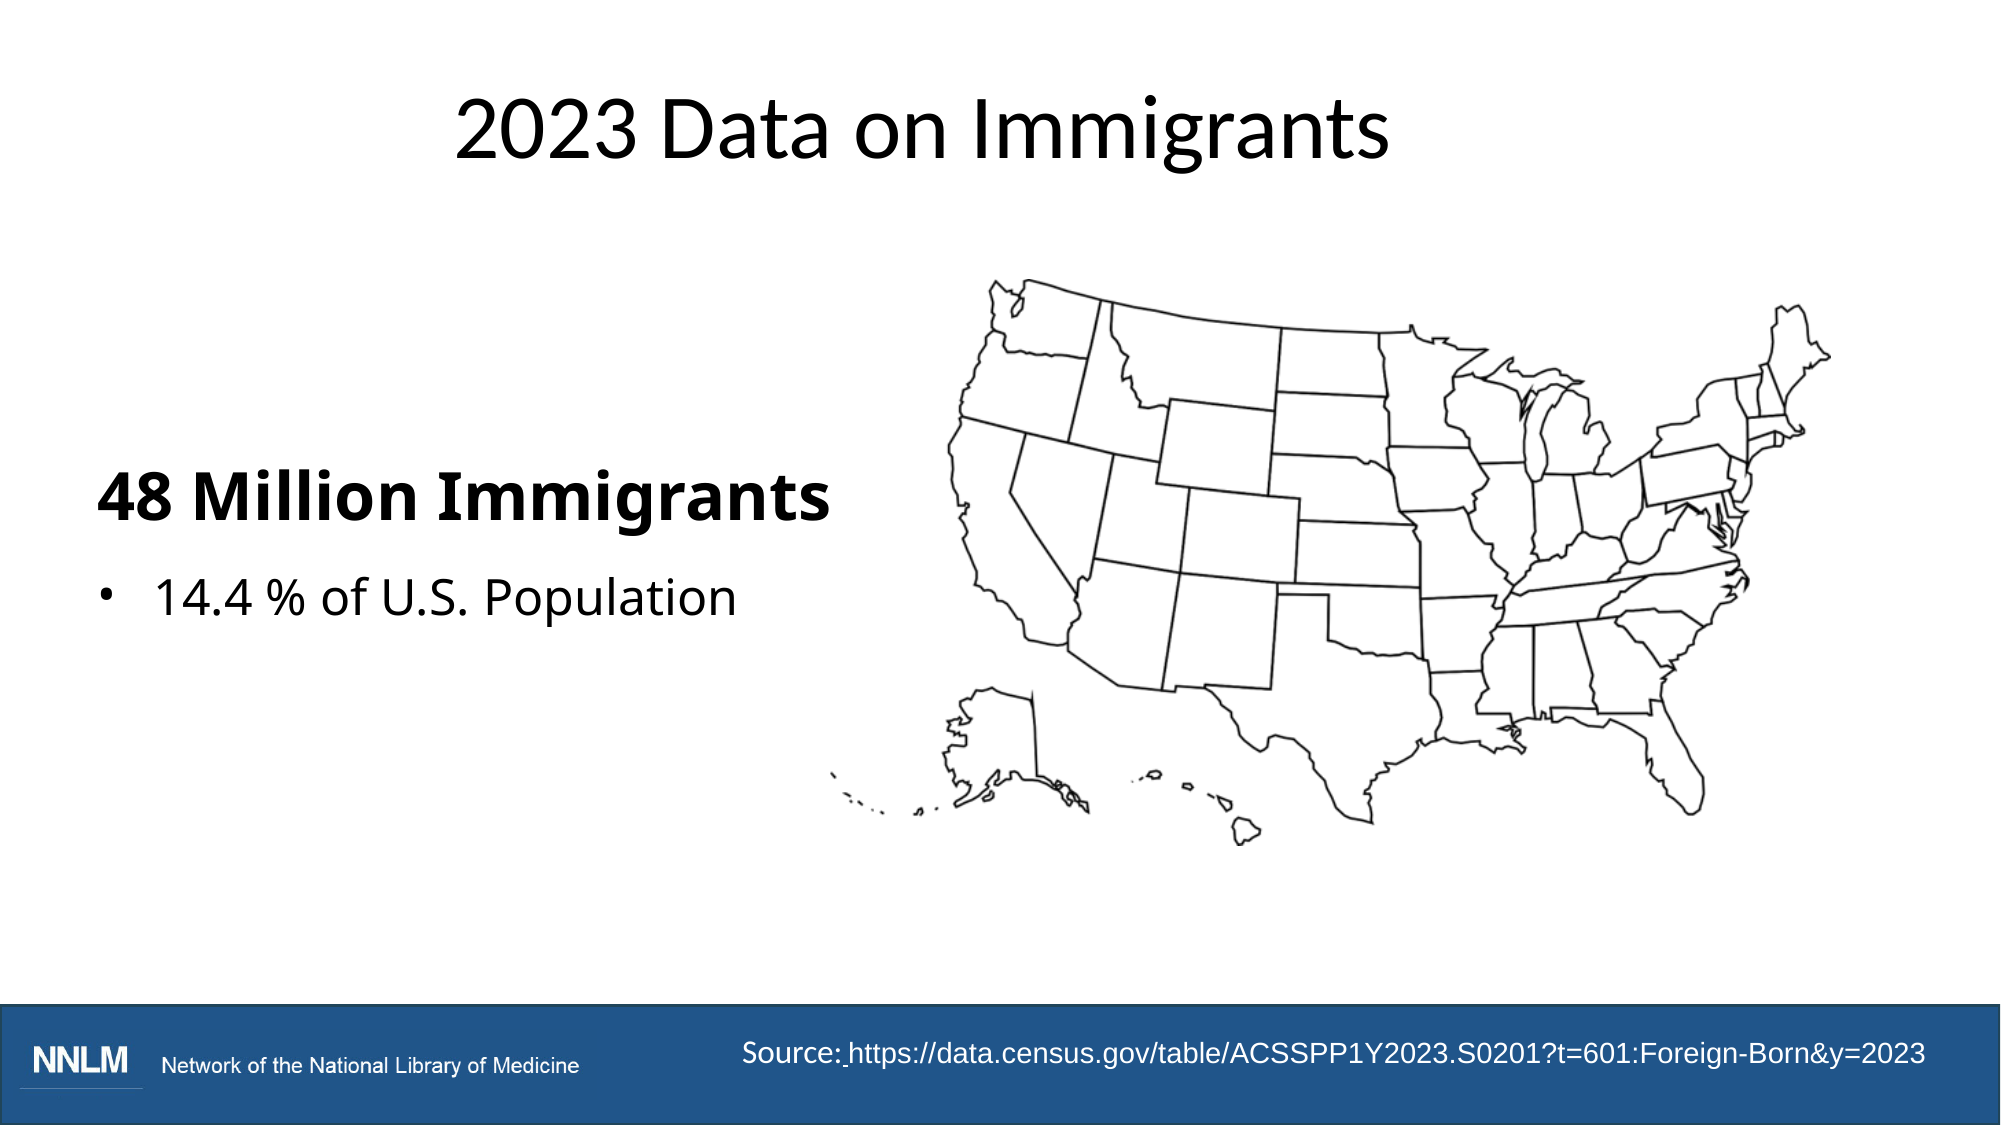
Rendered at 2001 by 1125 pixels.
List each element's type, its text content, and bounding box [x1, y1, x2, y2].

list 48 Million Immigrants 14.4 % of U.S. Population [82, 447, 825, 647]
text_box Source: https://data.census.gov/table/ACSSPP1Y2023.S0201?t=601:Foreign-Born&y=2023 [727, 1022, 1969, 1078]
picture [13, 1029, 597, 1100]
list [830, 279, 1831, 846]
title 2023 Data on Immigrants [60, 25, 1786, 243]
